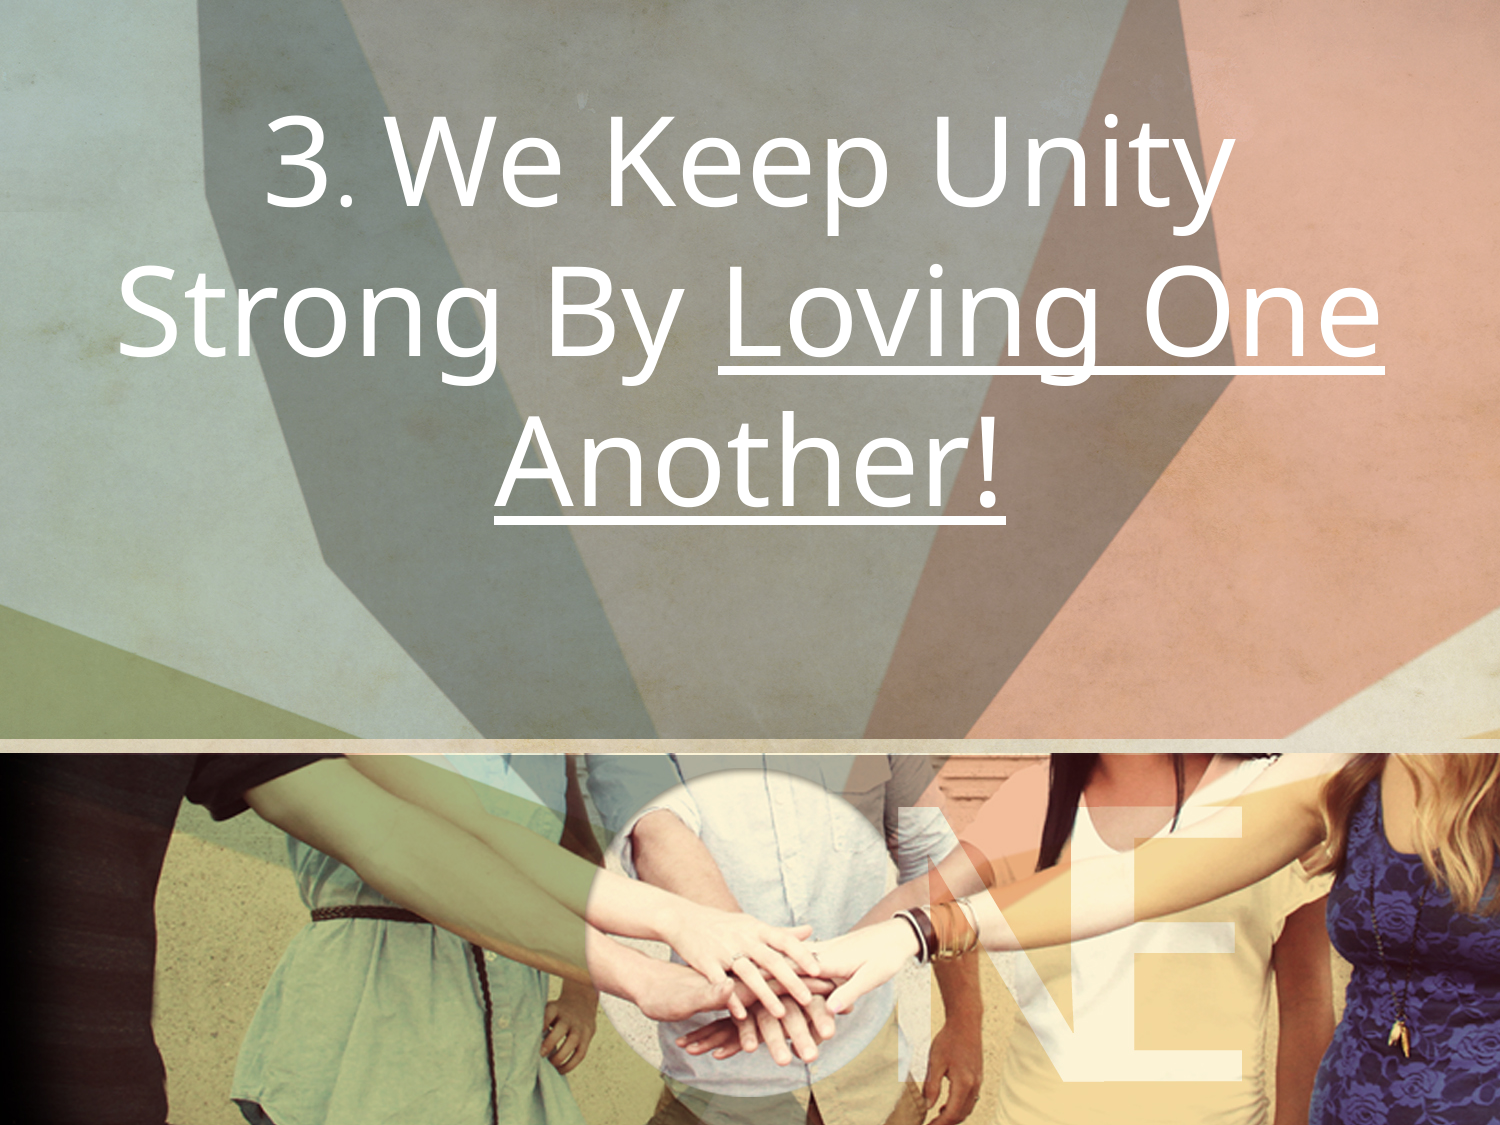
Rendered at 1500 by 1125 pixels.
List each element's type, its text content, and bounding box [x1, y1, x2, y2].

picture [0, 0, 1500, 1125]
title 3. We Keep Unity Strong By Loving One Another! [75, 212, 1425, 400]
